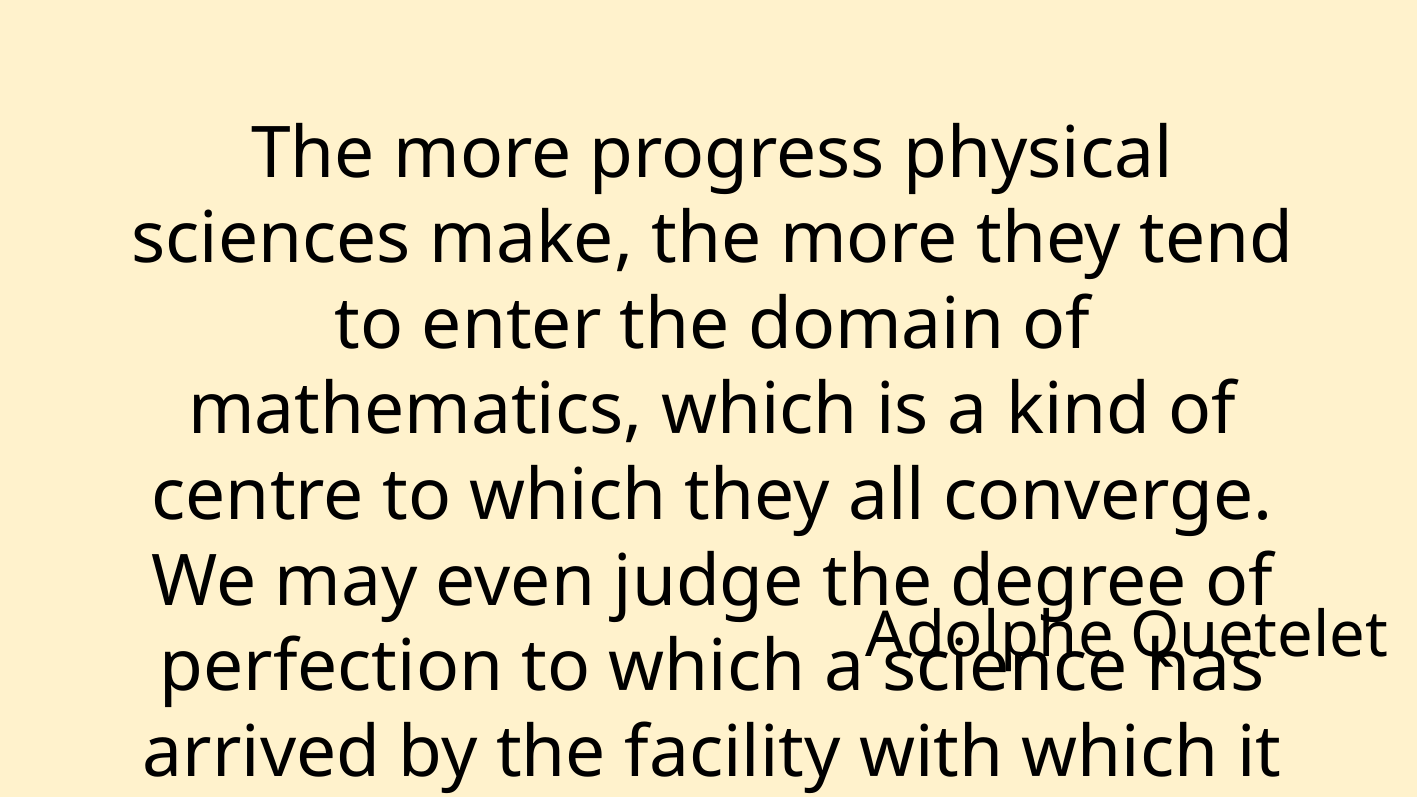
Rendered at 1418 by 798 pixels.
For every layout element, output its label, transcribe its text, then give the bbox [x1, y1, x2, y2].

text_box Adolphe Quetelet [1337, 585, 1408, 677]
text_box The more progress physical sciences make, the more they tend to enter the domain of mathematics, which is a kind of centre to which they all converge. We may even judge the degree of perfection to which a science has arrived by the facility with which it may be submitted to calculation. [87, 98, 1337, 798]
